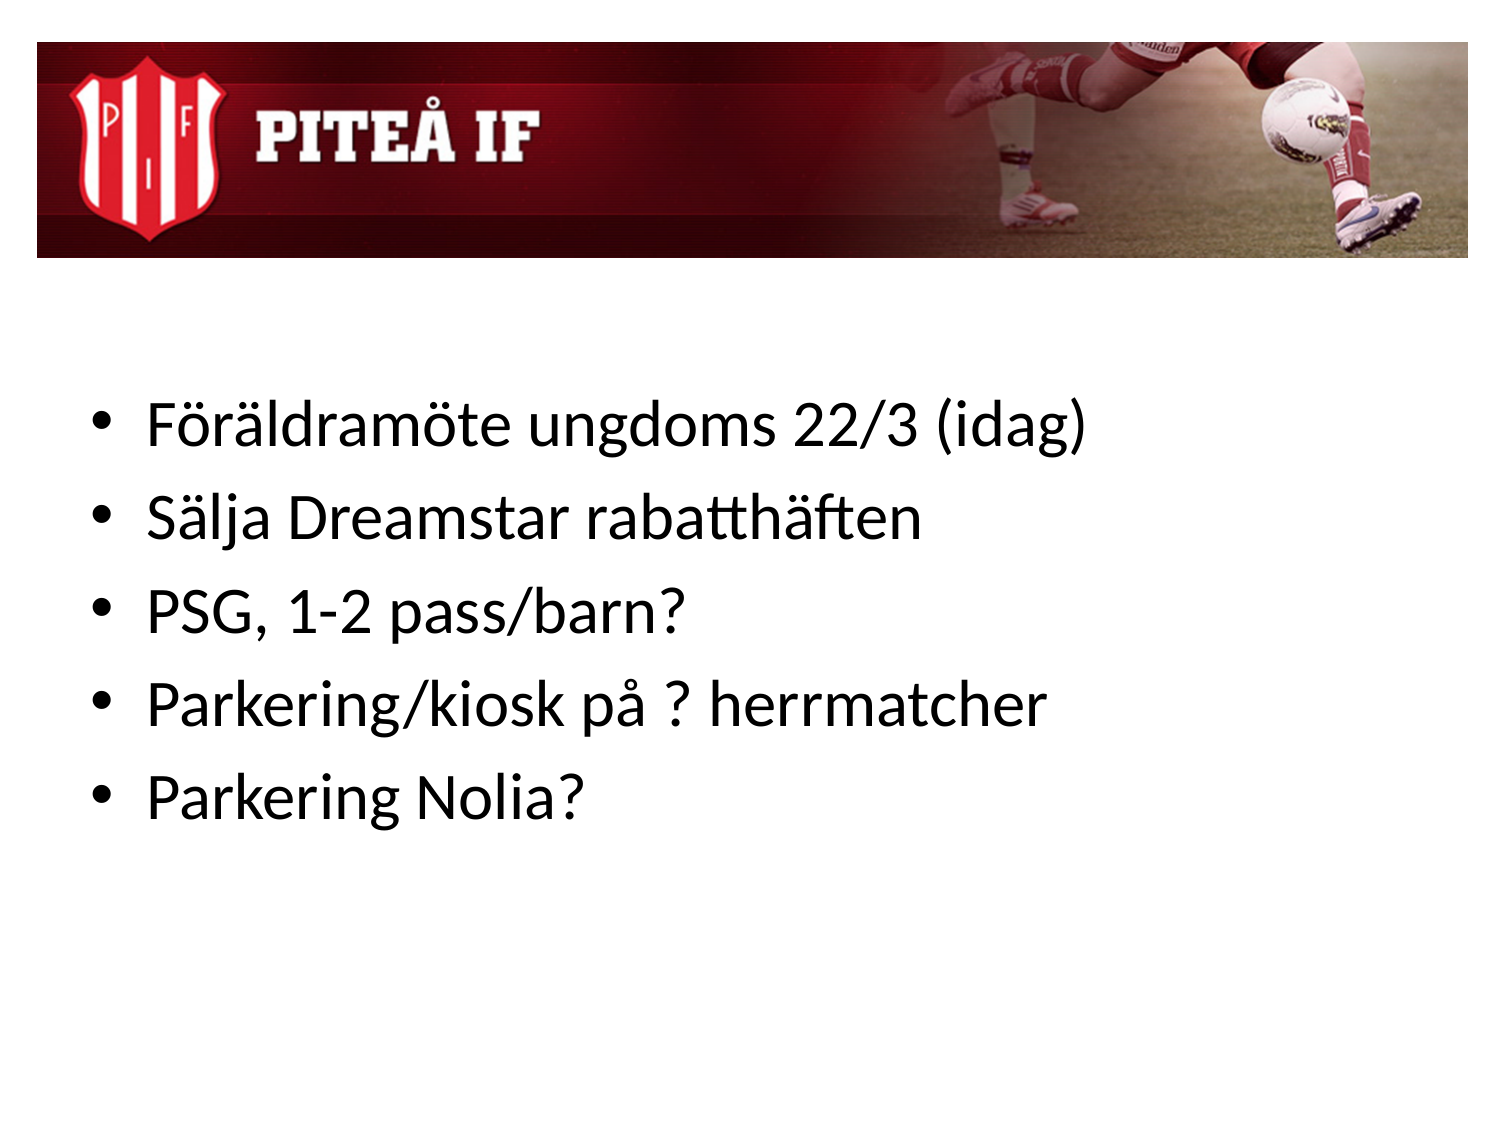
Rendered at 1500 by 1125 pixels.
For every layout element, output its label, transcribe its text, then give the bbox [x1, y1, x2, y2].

list Föräldramöte ungdoms 22/3 (idag) Sälja Dreamstar rabatthäften PSG, 1-2 pass/barn? Parkering/kiosk på ? herrmatcher Parkering Nolia? [75, 278, 1425, 1005]
picture [37, 42, 1468, 258]
